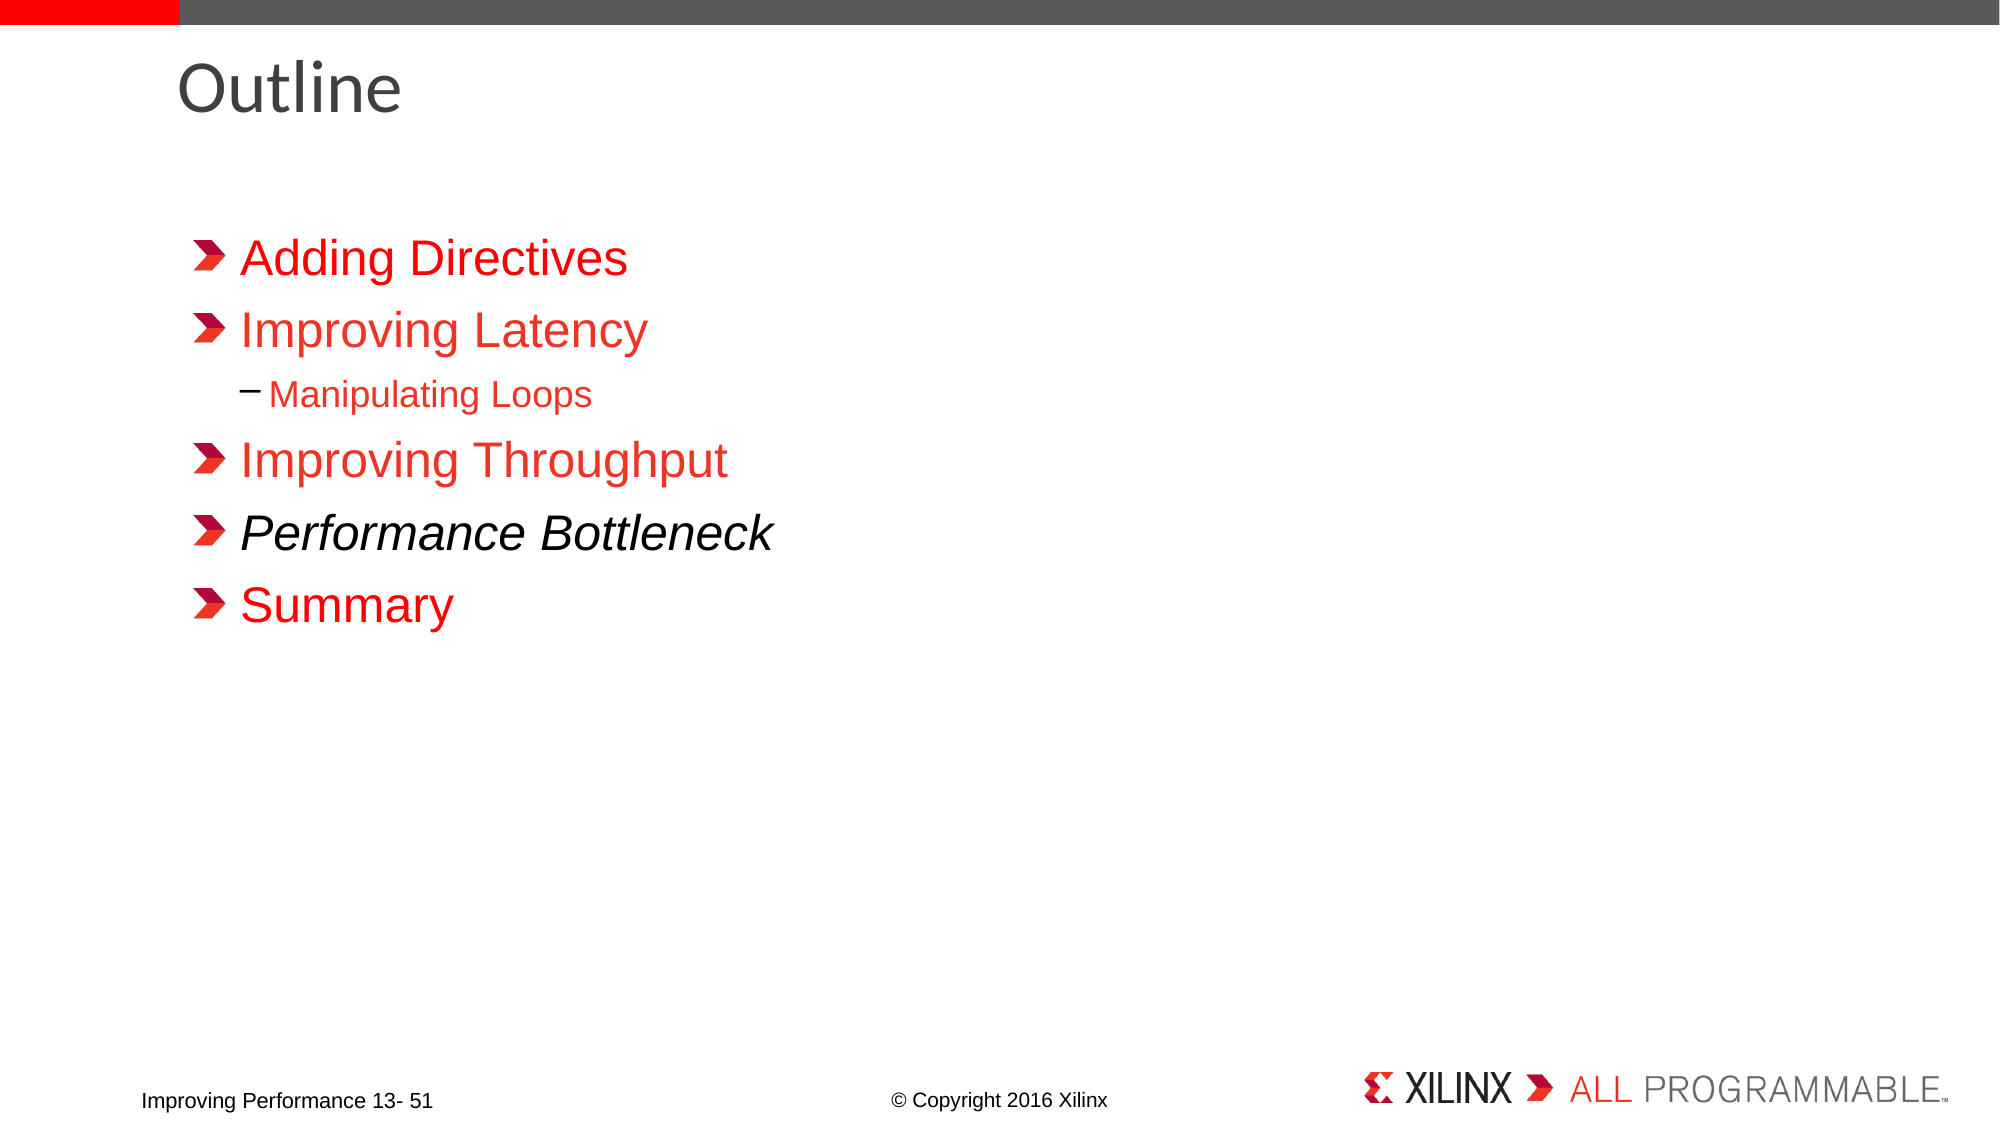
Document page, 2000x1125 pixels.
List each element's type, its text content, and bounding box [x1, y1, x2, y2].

picture [192, 312, 226, 343]
picture [192, 587, 226, 619]
picture [192, 239, 226, 271]
picture [192, 442, 226, 474]
footer © Copyright 2016 Xilinx [683, 1079, 1317, 1120]
picture [192, 514, 226, 546]
list Adding Directives Improving Latency Manipulating Loops Improving Throughput Performance Bottleneck Summary [177, 217, 1901, 918]
picture [1364, 1072, 1948, 1103]
slide_number Improving Performance 13- 51 [99, 1078, 475, 1125]
title Outline [177, 34, 1900, 122]
